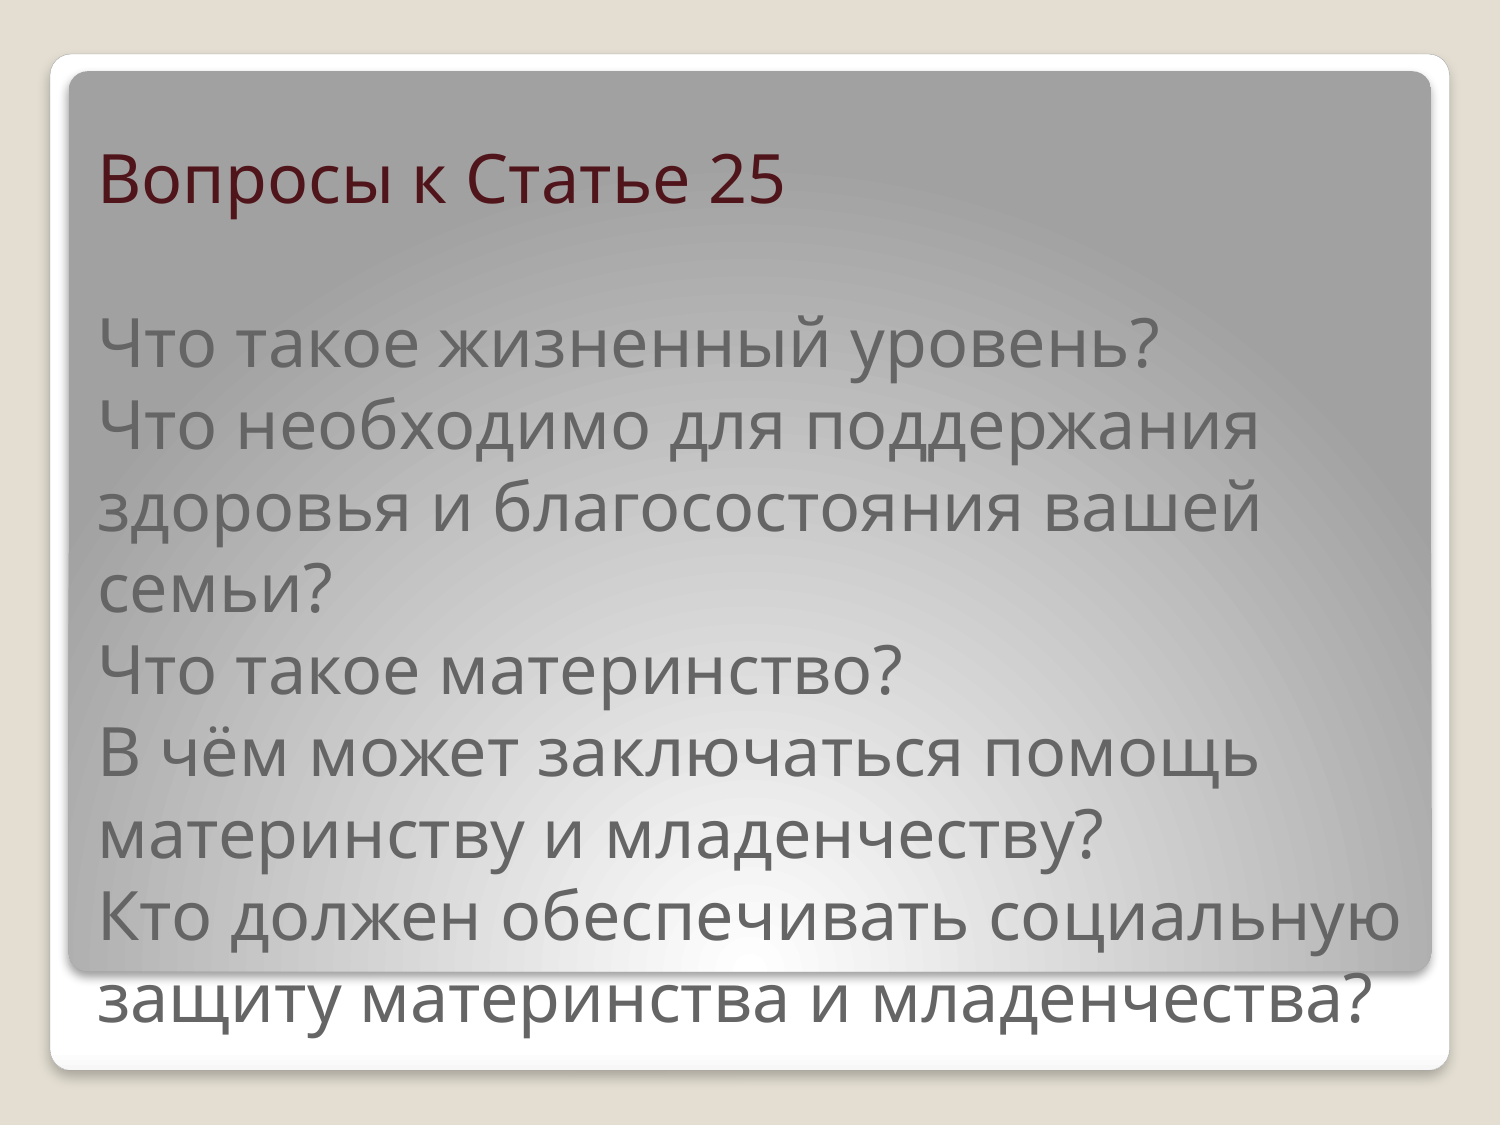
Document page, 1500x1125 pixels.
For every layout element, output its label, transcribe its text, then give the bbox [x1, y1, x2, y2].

title Вопросы к Статье 25 Что такое жизненный уровень? Что необходимо для поддержания здоровья и благосостоя­ния вашей семьи? Что такое материнство? В чём может заключаться помощь материнству и младен­честву? Кто должен обеспечивать социальную защиту материнства и младенчества? [82, 58, 1425, 1125]
